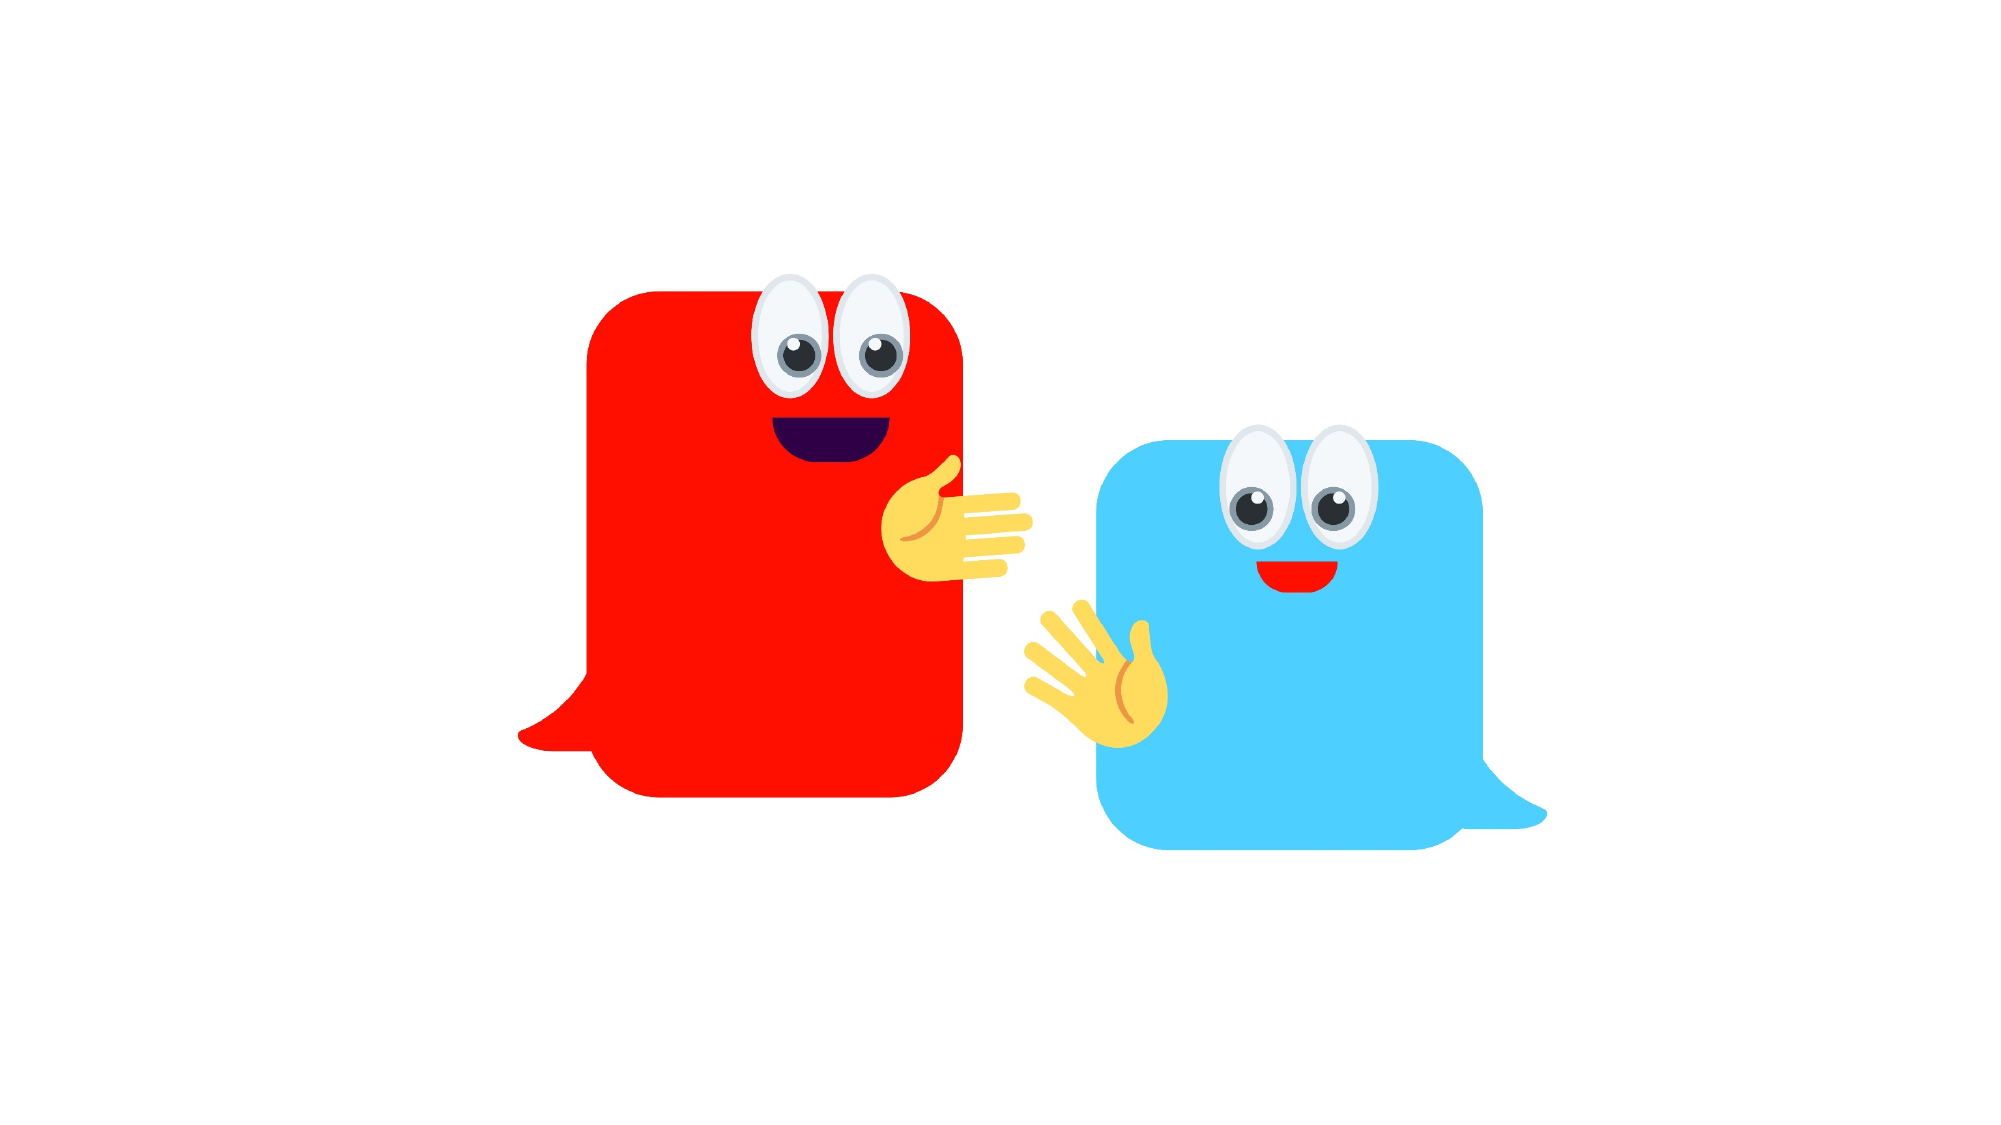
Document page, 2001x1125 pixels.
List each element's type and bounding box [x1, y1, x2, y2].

picture [437, 0, 1563, 1125]
